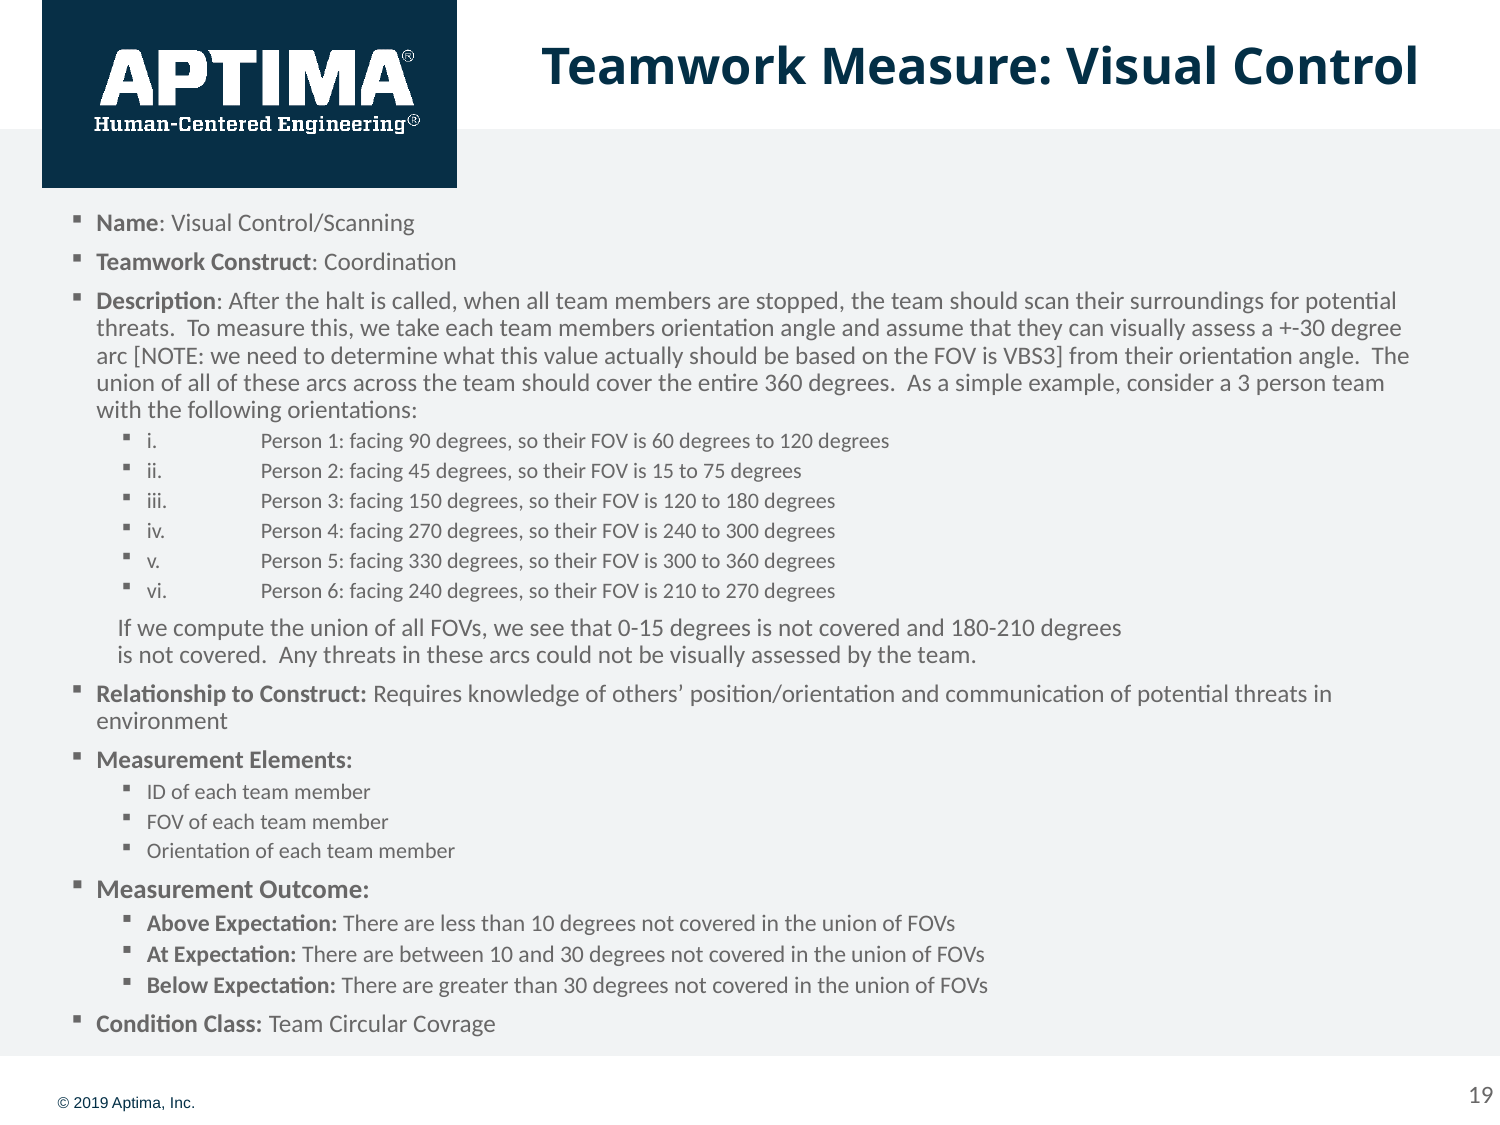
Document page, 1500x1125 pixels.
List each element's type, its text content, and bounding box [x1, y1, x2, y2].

picture [42, 0, 457, 188]
list Teamwork Measure: Visual Control [526, 0, 1500, 128]
picture [153, 1100, 161, 1108]
list Name: Visual Control/Scanning Teamwork Construct: Coordination Description: After the halt is called, when all team members are stopped, the team should scan their surroundings for potential threats. To measure this, we take each team members orientation angle and assume that they can visually assess a +-30 degree arc [NOTE: we need to determine what this value actually should be based on the FOV is VBS3] from their orientation angle. The union of all of these arcs across the team should cover the entire 360 degrees. As a simple example, consider a 3 person team with the following orientations: i. Person 1: facing 90 degrees, so their FOV is 60 degrees to 120 degrees ii. Person 2: facing 45 degrees, so their FOV is 15 to 75 degrees iii. Person 3: facing 150 degrees, so their FOV is 120 to 180 degrees iv. Person 4: facing 270 degrees, so their FOV is 240 to 300 degrees v. Person 5: facing 330 degrees, so their FOV is 300 to 360 degrees vi. Person 6: facing 240 degrees, so their FOV is 210 to 270 degrees If we compute the union of all FOVs, we see that 0-15 degrees is not covered and 180-210 degrees is not covered. Any threats in these arcs could not be visually assessed by the team. Relationship to Construct: Requires knowledge of others’ position/orientation and communication of potential threats in environment Measurement Elements: ID of each team member FOV of each team member Orientation of each team member Measurement Outcome: Above Expectation: There are less than 10 degrees not covered in the union of FOVs At Expectation: There are between 10 and 30 degrees not covered in the union of FOVs Below Expectation: There are greater than 30 degrees not covered in the union of FOVs Condition Class: Team Circular Covrage [56, 202, 1444, 1058]
picture [57, 1097, 68, 1108]
picture [131, 1098, 135, 1108]
